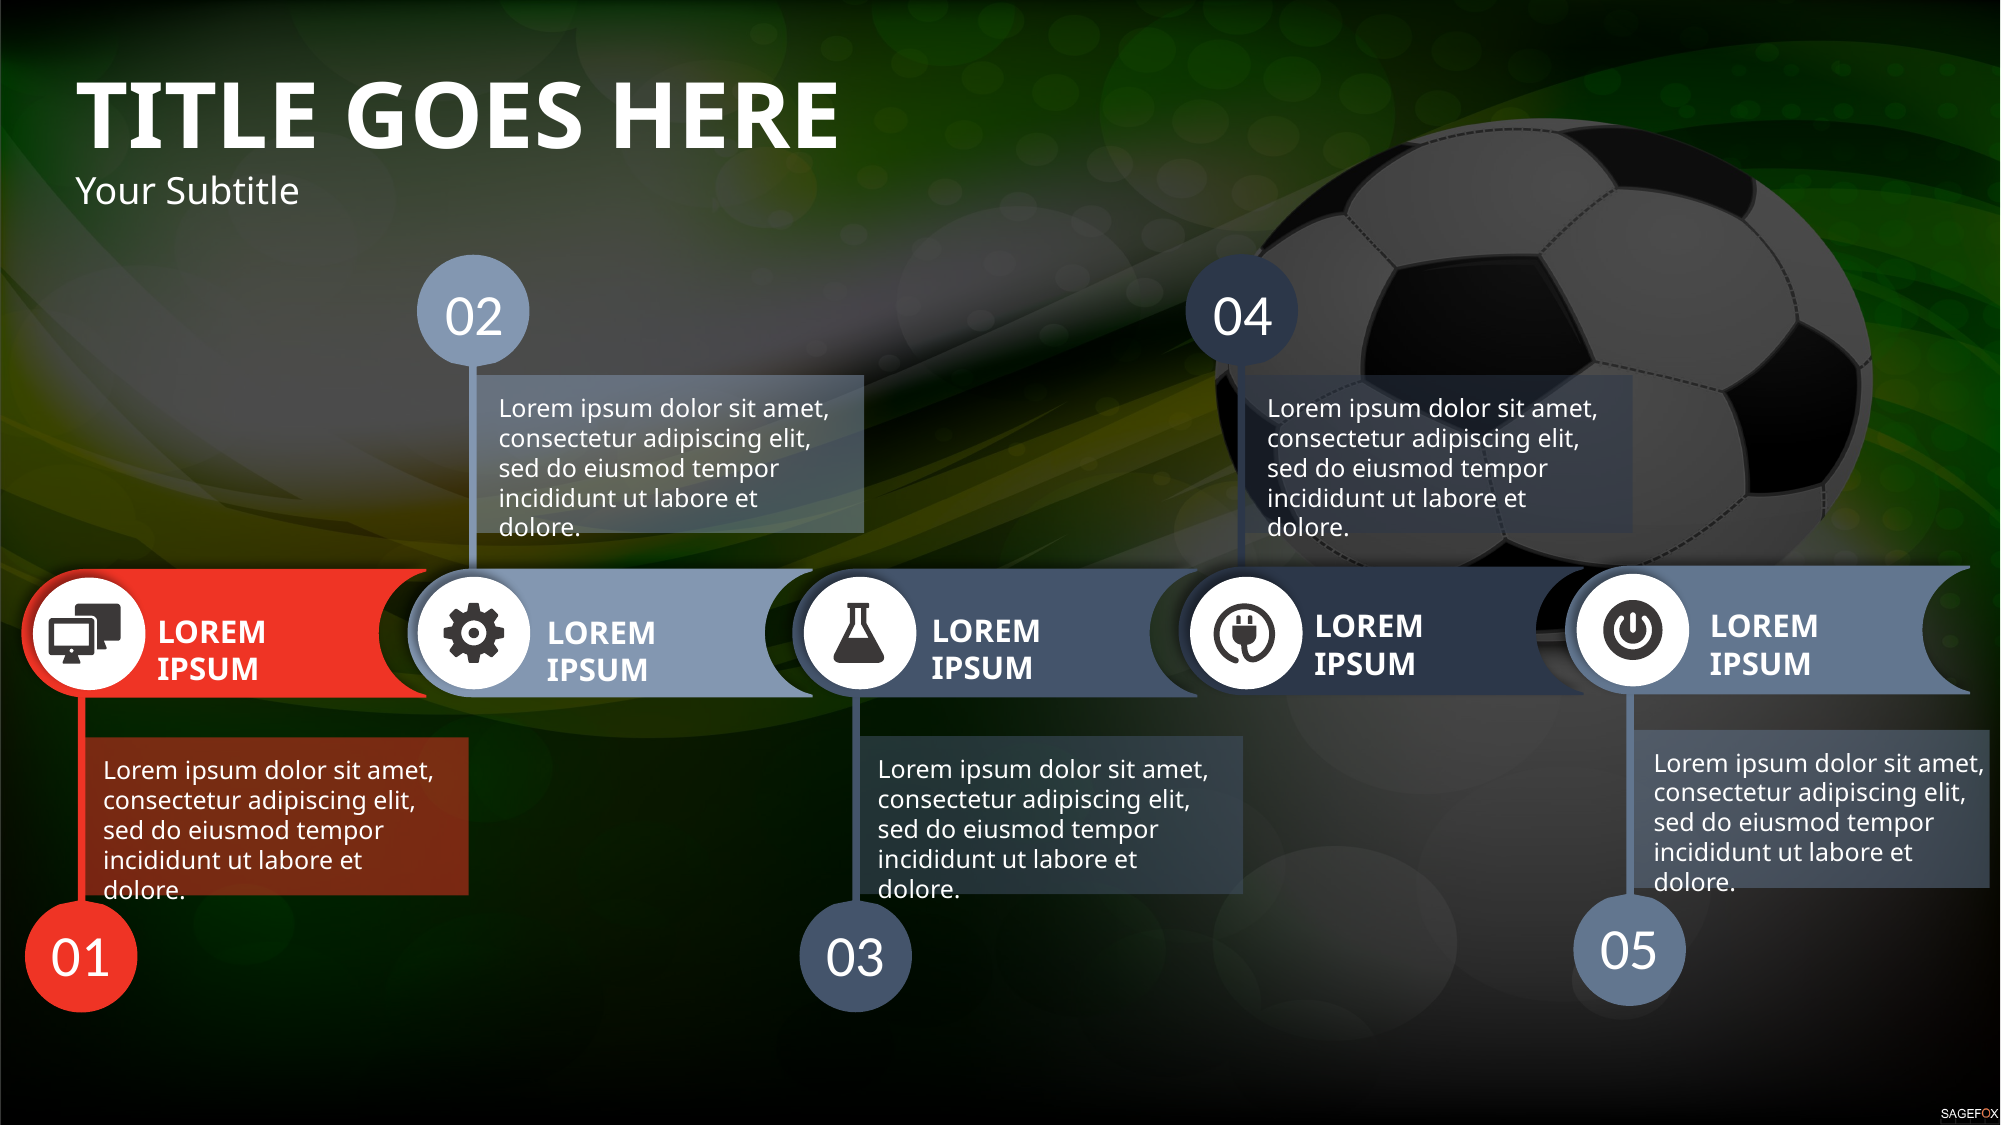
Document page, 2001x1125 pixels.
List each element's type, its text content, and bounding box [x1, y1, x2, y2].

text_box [1180, 254, 1306, 573]
text_box LOREM IPSUM [1304, 601, 1539, 687]
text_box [792, 693, 919, 1013]
text_box [20, 609, 428, 699]
text_box [1603, 600, 1663, 661]
text_box [1575, 572, 1691, 687]
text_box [18, 693, 145, 1013]
text_box [1177, 595, 1571, 697]
text_box [1564, 614, 1613, 687]
text_box TITLE GOES HERE Your Subtitle [60, 49, 1036, 220]
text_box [1213, 603, 1276, 664]
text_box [411, 254, 538, 574]
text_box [1566, 687, 1693, 1006]
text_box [1693, 729, 2000, 888]
text_box LOREM IPSUM [147, 607, 382, 693]
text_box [1306, 374, 1633, 533]
text_box LOREM IPSUM [536, 608, 772, 694]
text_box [538, 374, 865, 533]
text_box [145, 737, 469, 896]
text_box [833, 602, 885, 663]
picture [0, 0, 2001, 1125]
text_box [416, 575, 532, 691]
text_box [791, 567, 1199, 699]
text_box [919, 736, 1244, 895]
text_box [1273, 565, 1585, 618]
text_box [407, 567, 814, 699]
text_box [31, 576, 147, 692]
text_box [443, 602, 505, 663]
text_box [48, 603, 121, 664]
text_box LOREM IPSUM [921, 606, 1156, 691]
text_box [98, 567, 420, 619]
text_box LOREM IPSUM [1699, 601, 1934, 687]
text_box [1189, 575, 1304, 691]
text_box [802, 575, 918, 691]
text_box [1642, 564, 1972, 696]
